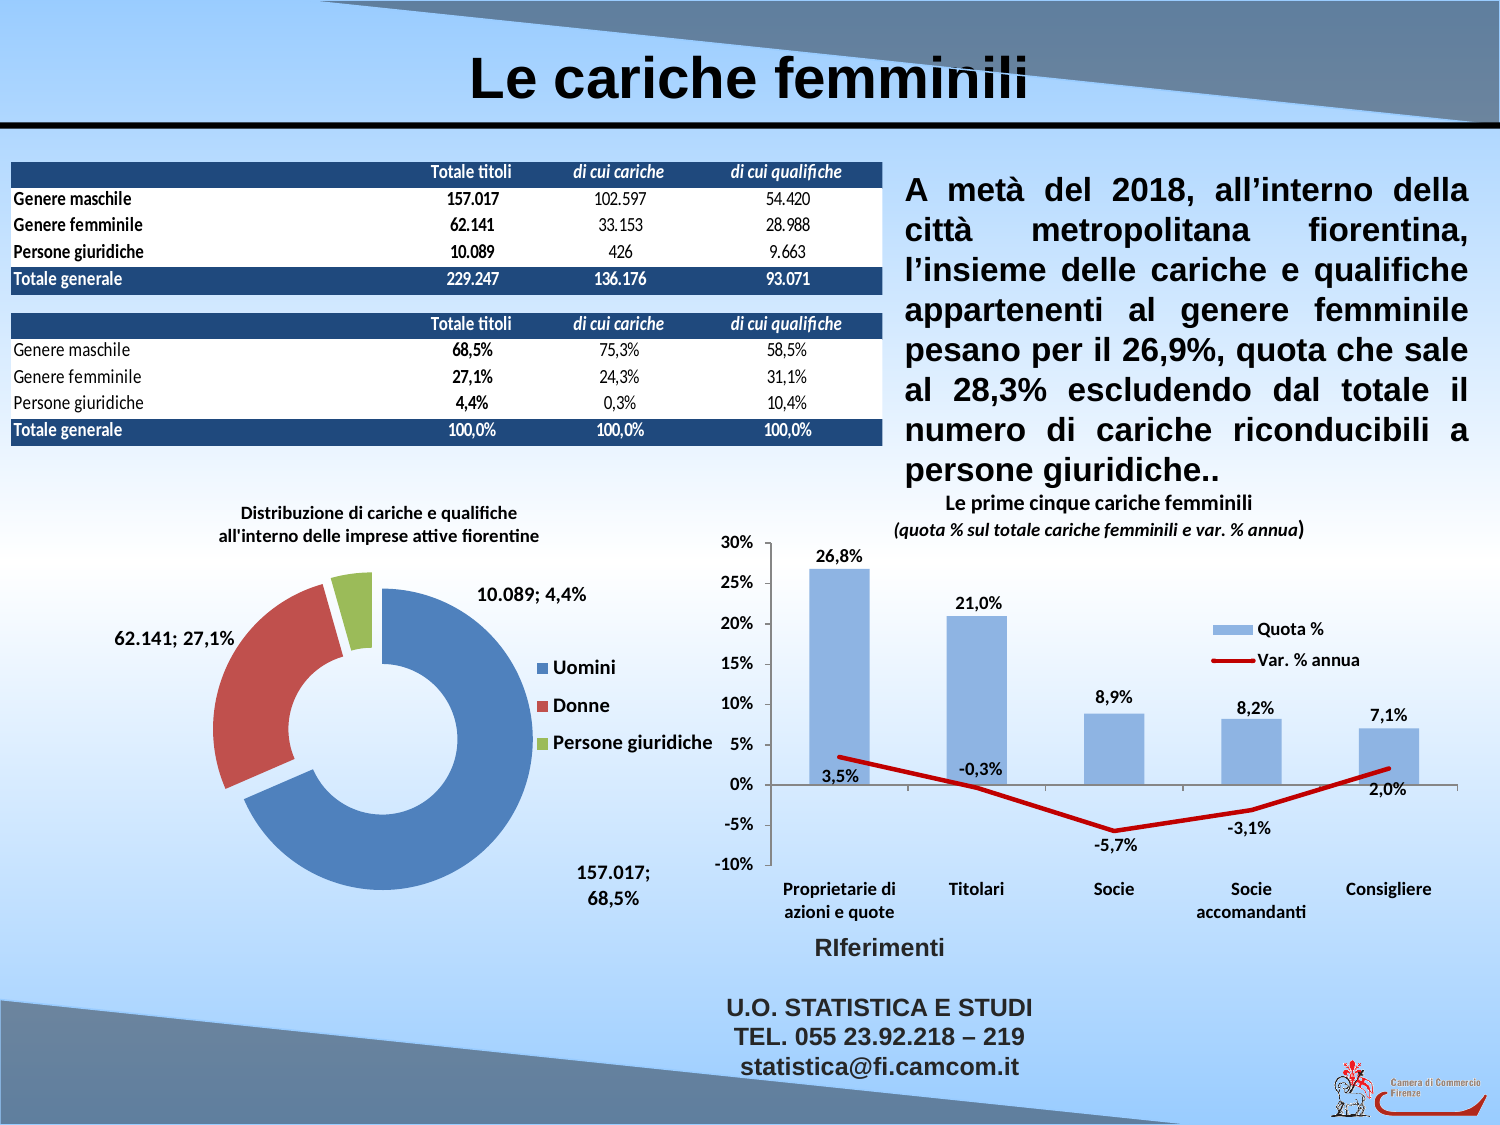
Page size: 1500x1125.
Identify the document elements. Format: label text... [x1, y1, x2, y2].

picture [39, 479, 1461, 933]
text_box RIferimenti U.O. STATISTICA E STUDI TEL. 055 23.92.218 – 219 statistica@fi.camcom.it [534, 941, 1226, 1089]
text_box [301, 0, 1500, 125]
title Le cariche femminili [0, 31, 1428, 119]
text_box [0, 999, 1199, 1125]
picture [9, 160, 884, 447]
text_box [1328, 1058, 1488, 1118]
text_box A metà del 2018, all’interno della città metropolitana fiorentina, l’insieme delle cariche e qualifiche appartenenti al genere femminile pesano per il 26,9%, quota che sale al 28,3% escludendo dal totale il numero di cariche riconducibili a persone giuridiche.. [889, 161, 1485, 496]
text_box [25, 499, 928, 1046]
